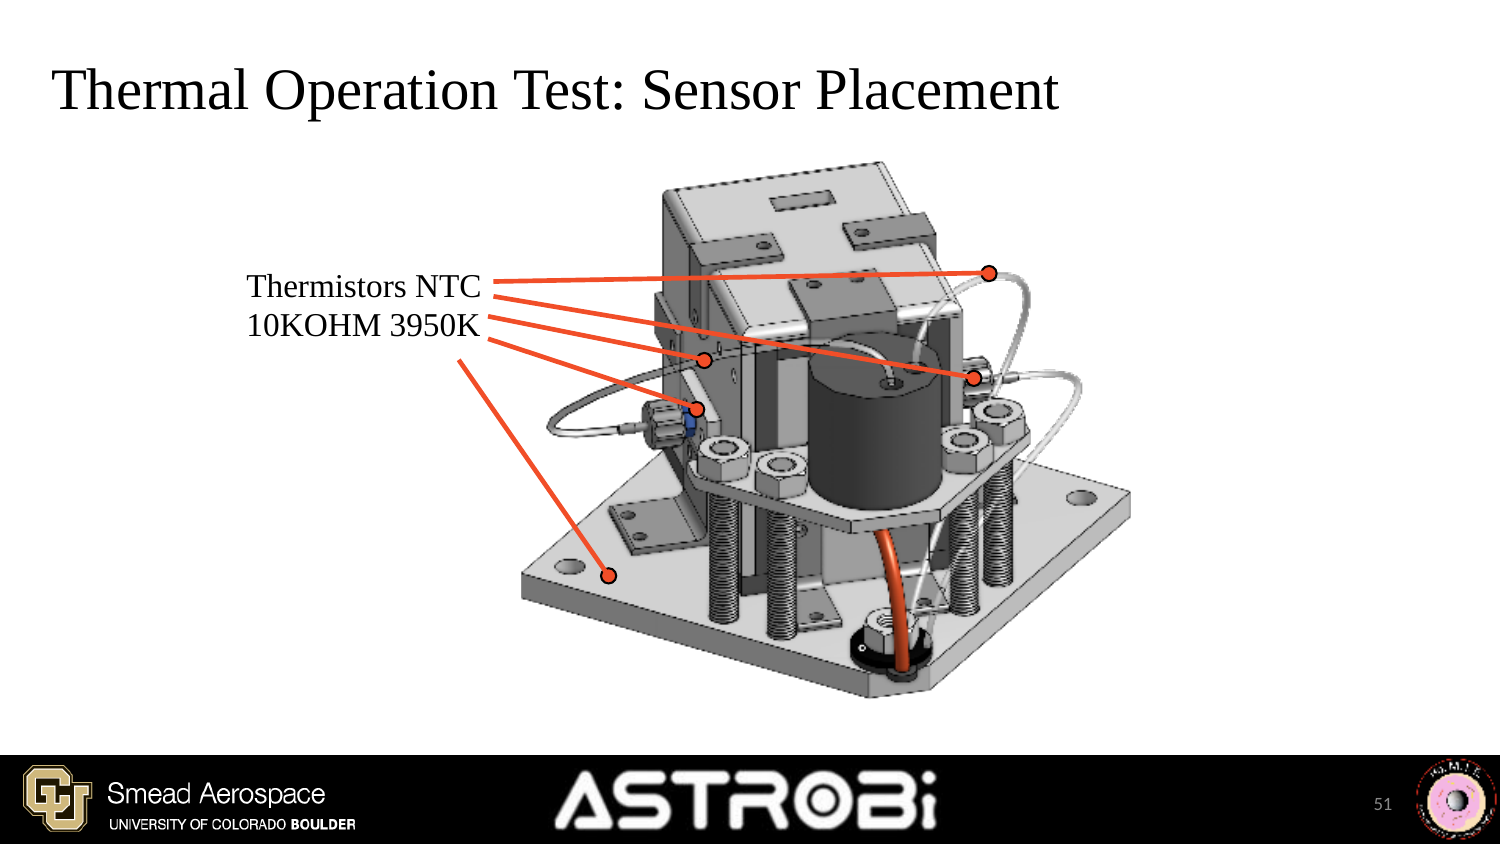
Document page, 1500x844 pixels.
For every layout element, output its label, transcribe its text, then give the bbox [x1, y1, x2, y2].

title Thermal Operation Test: Sensor Placement [36, 43, 1434, 138]
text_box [614, 385, 703, 410]
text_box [493, 272, 991, 282]
picture [365, 76, 1303, 843]
text_box Thermistors NTC 10KOHM 3950K [231, 256, 360, 352]
picture [1412, 756, 1500, 843]
slide_number 51 [1317, 770, 1408, 836]
picture [23, 765, 355, 832]
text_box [458, 359, 609, 577]
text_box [493, 296, 976, 379]
